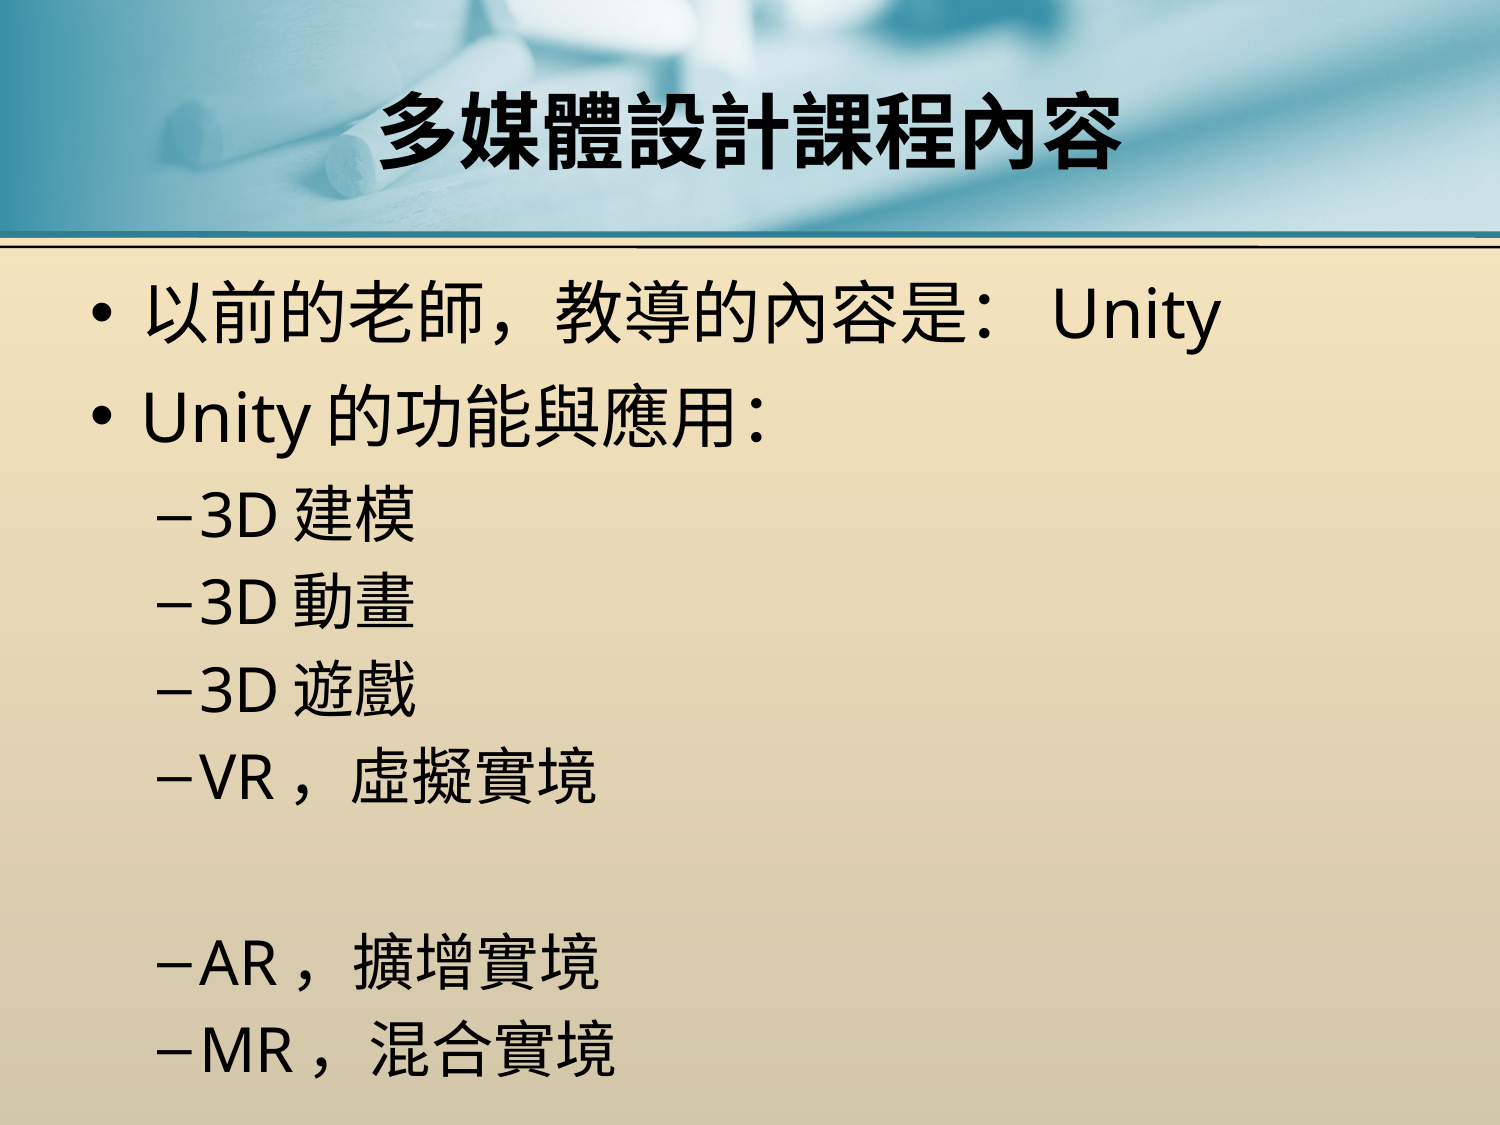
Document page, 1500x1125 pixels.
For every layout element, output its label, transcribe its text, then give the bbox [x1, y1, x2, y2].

title 多媒體設計課程內容 [75, 24, 1425, 233]
list 以前的老師，教導的內容是：Unity Unity的功能與應用： 3D建模 3D動畫 3D遊戲 VR，虛擬實境 AR，擴增實境 MR，混合實境 [75, 262, 1425, 1100]
